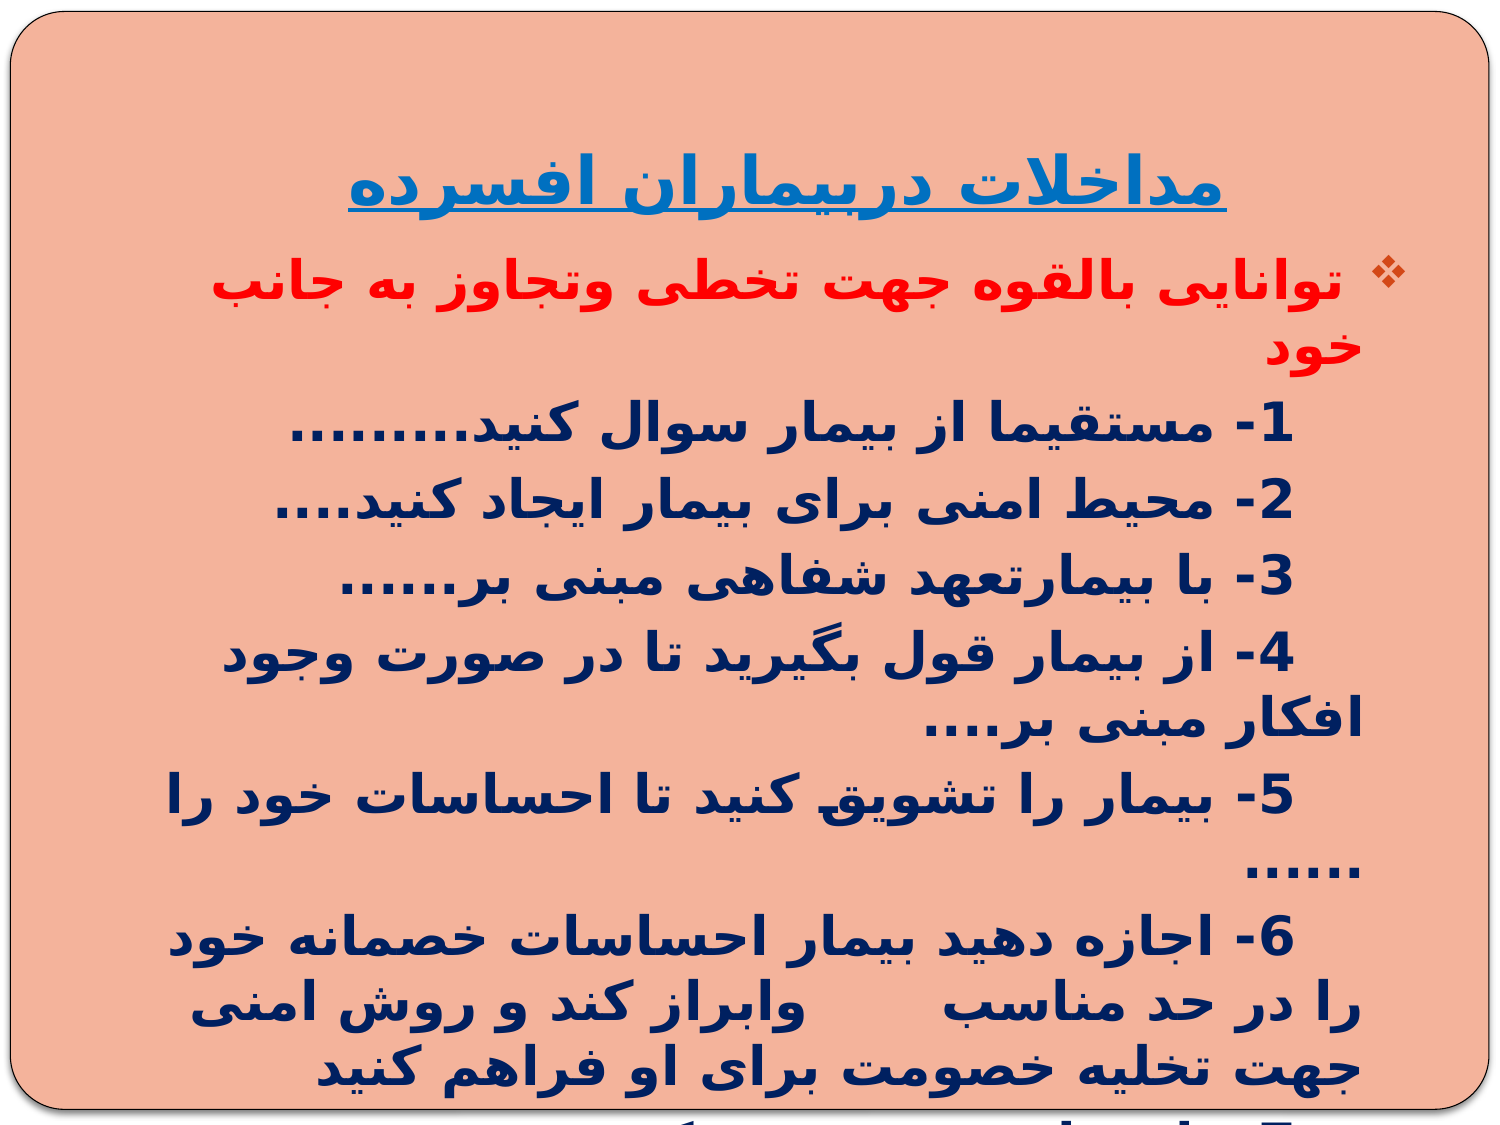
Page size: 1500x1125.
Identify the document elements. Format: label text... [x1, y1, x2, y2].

title مداخلات دربیماران افسرده [150, 45, 1425, 233]
list توانایی بالقوه جهت تخطی وتجاوز به جانب خود 1- مستقیما از بیمار سوال کنید......... 2- محیط امنی برای بیمار ایجاد کنید.... 3- با بیمارتعهد شفاهی مبنی بر...... 4- از بیمار قول بگیرید تا در صورت وجود افکار مبنی بر.... 5- بیمار را تشویق کنید تا احساسات خود را ...... 6- اجازه دهید بیمار احساسات خصمانه خود را در حد مناسب وابراز کند و روش امنی جهت تخلیه خصومت برای او فراهم کنید 7- با بیمار وقت صرف کنید [150, 237, 1425, 988]
